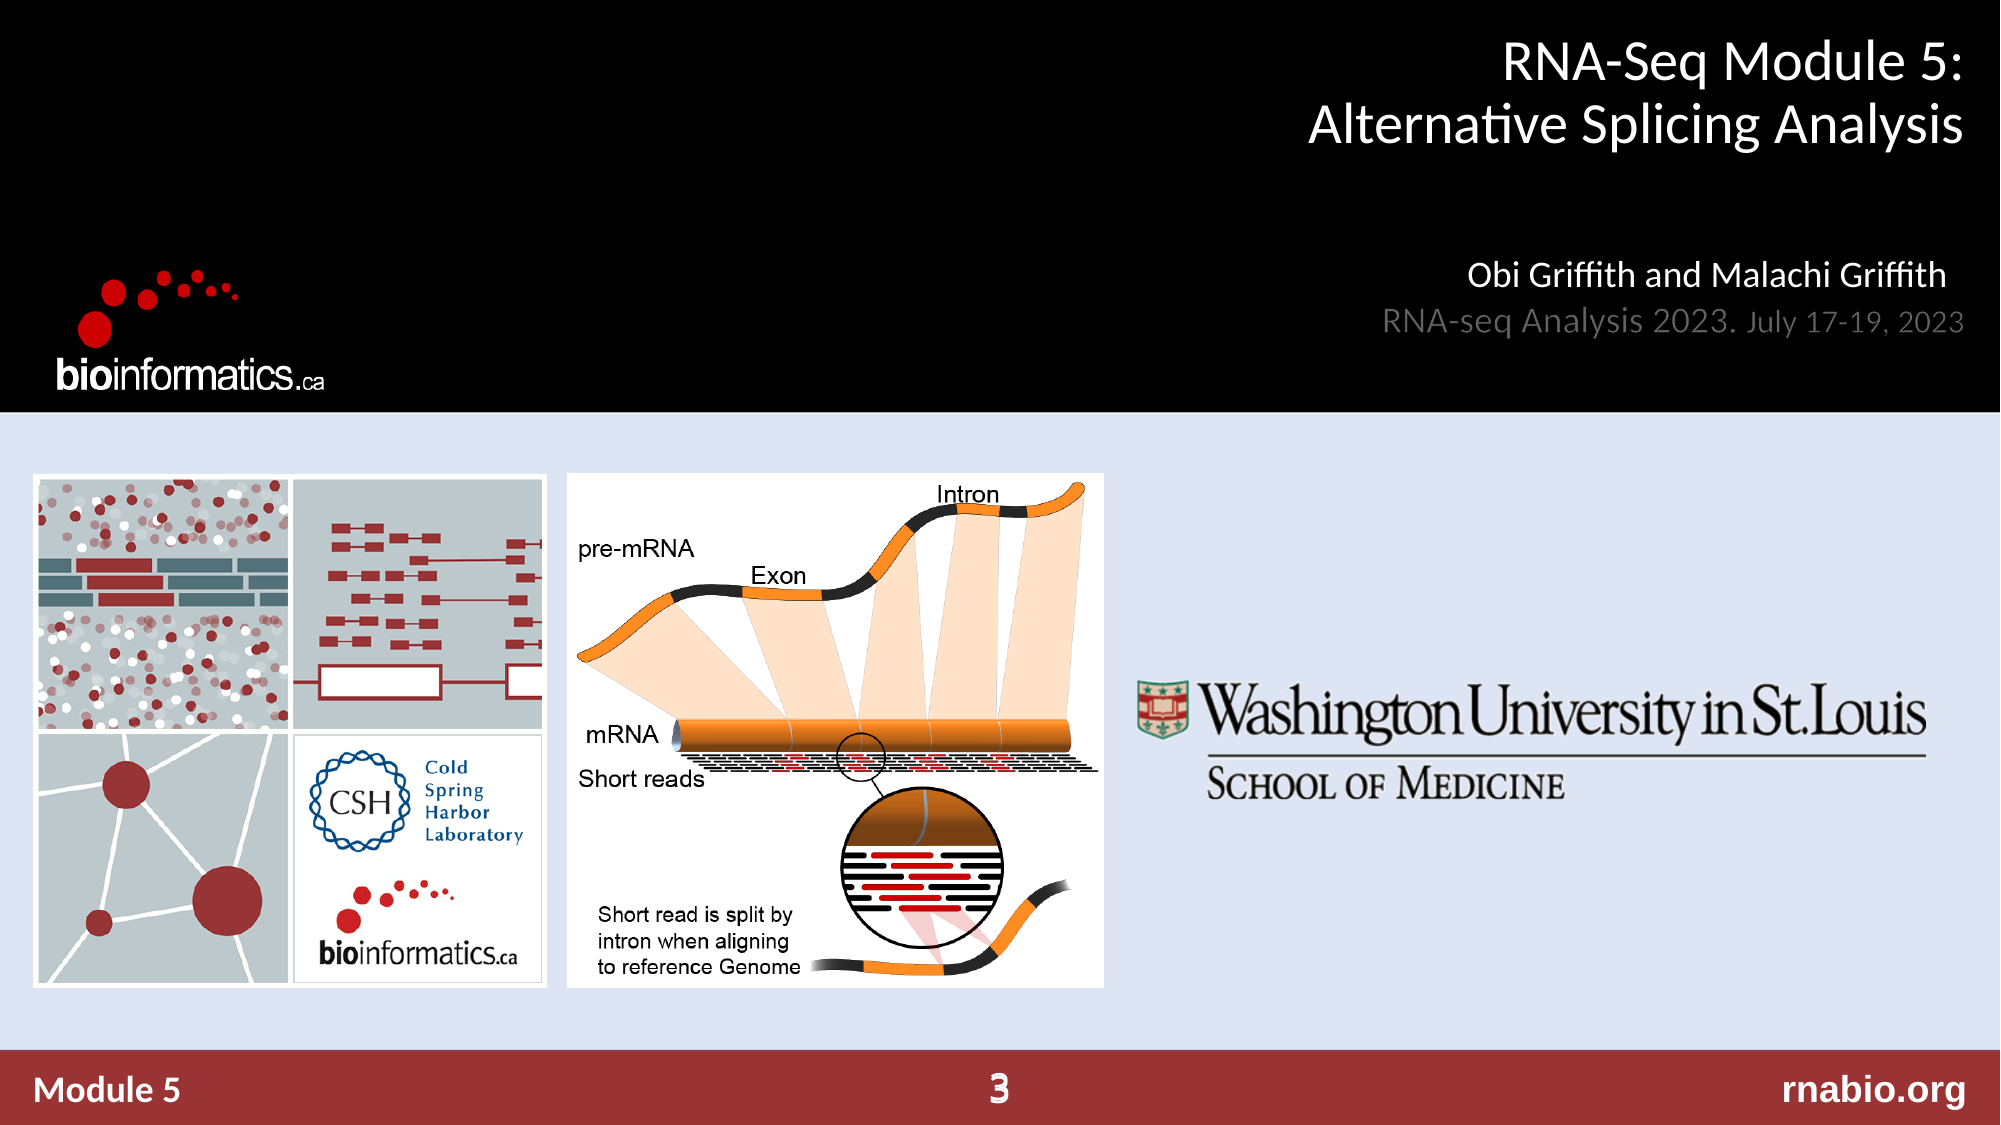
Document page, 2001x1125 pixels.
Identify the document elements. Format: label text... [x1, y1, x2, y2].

picture [33, 474, 547, 988]
text_box Obi Griffith and Malachi Griffith RNA-seq Analysis 2023. July 17-19, 2023 [590, 199, 1980, 391]
text_box RNA-Seq Module 5: Alternative Splicing Analysis [479, 23, 1980, 239]
picture [567, 473, 1104, 988]
text_box [0, 413, 2000, 1052]
picture [1136, 612, 2000, 880]
picture [57, 270, 324, 390]
